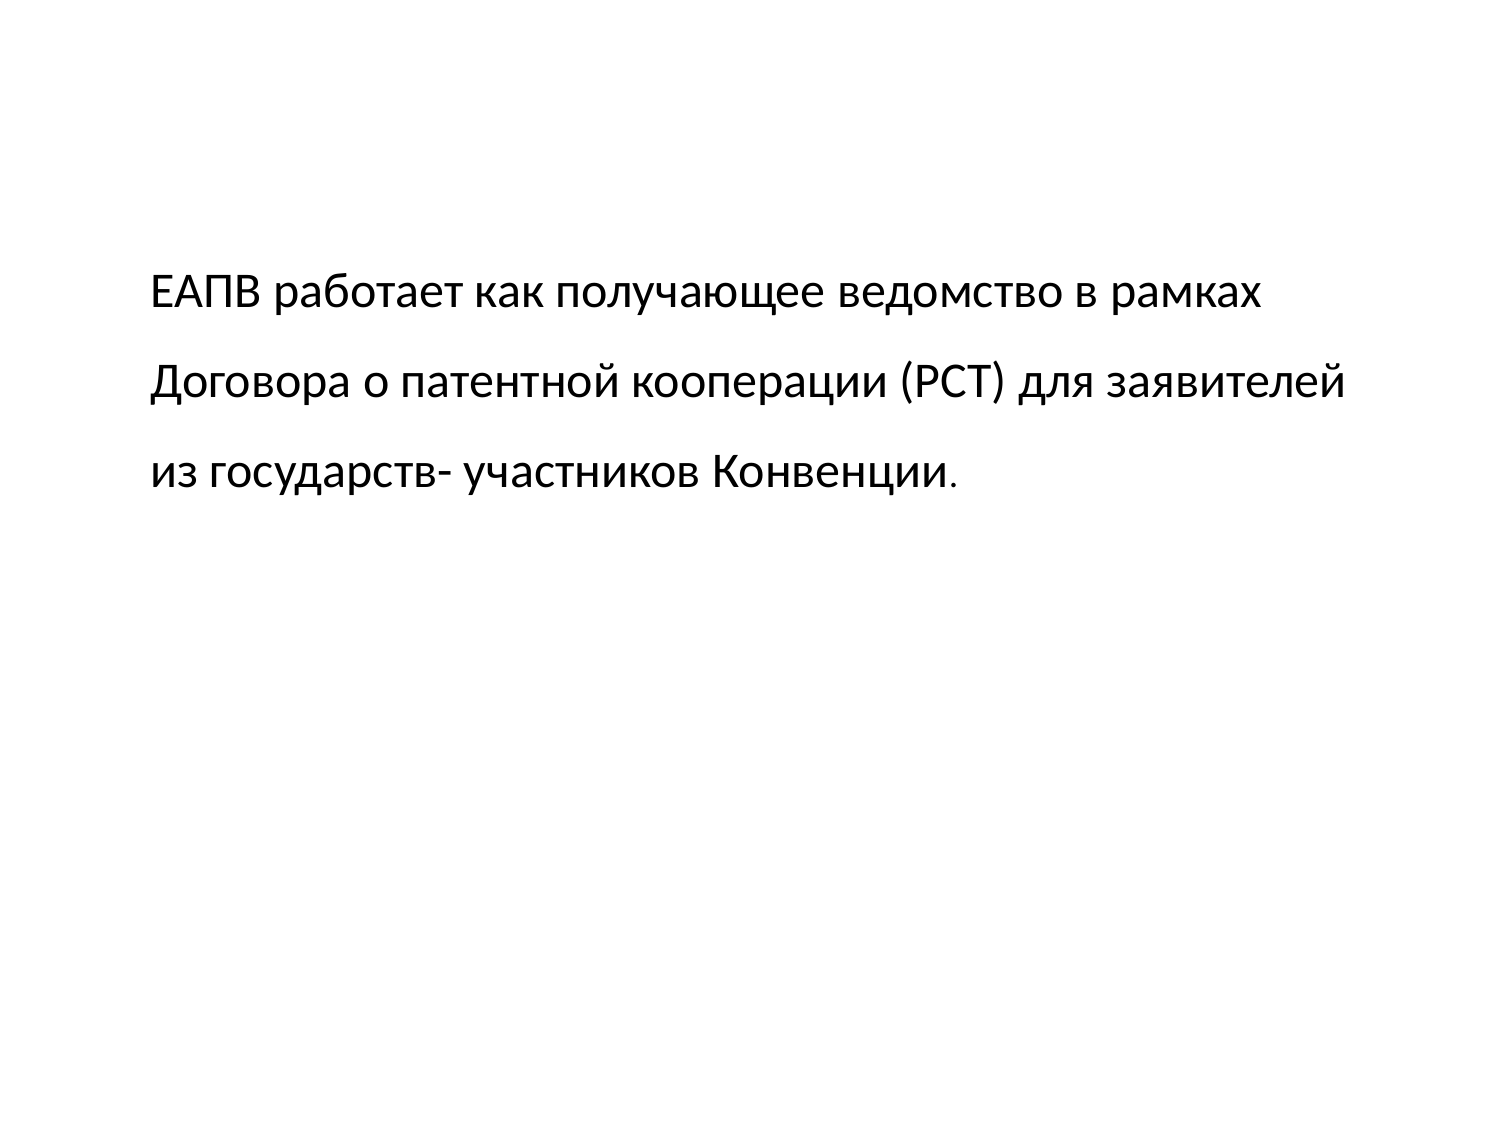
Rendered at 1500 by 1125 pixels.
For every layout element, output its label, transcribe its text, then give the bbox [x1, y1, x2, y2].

text_box ЕАПВ работает как получающее ведомство в рамках Договора о патентной кооперации (РСТ) для заявителей из государств- участников Конвенции. [135, 219, 1376, 505]
